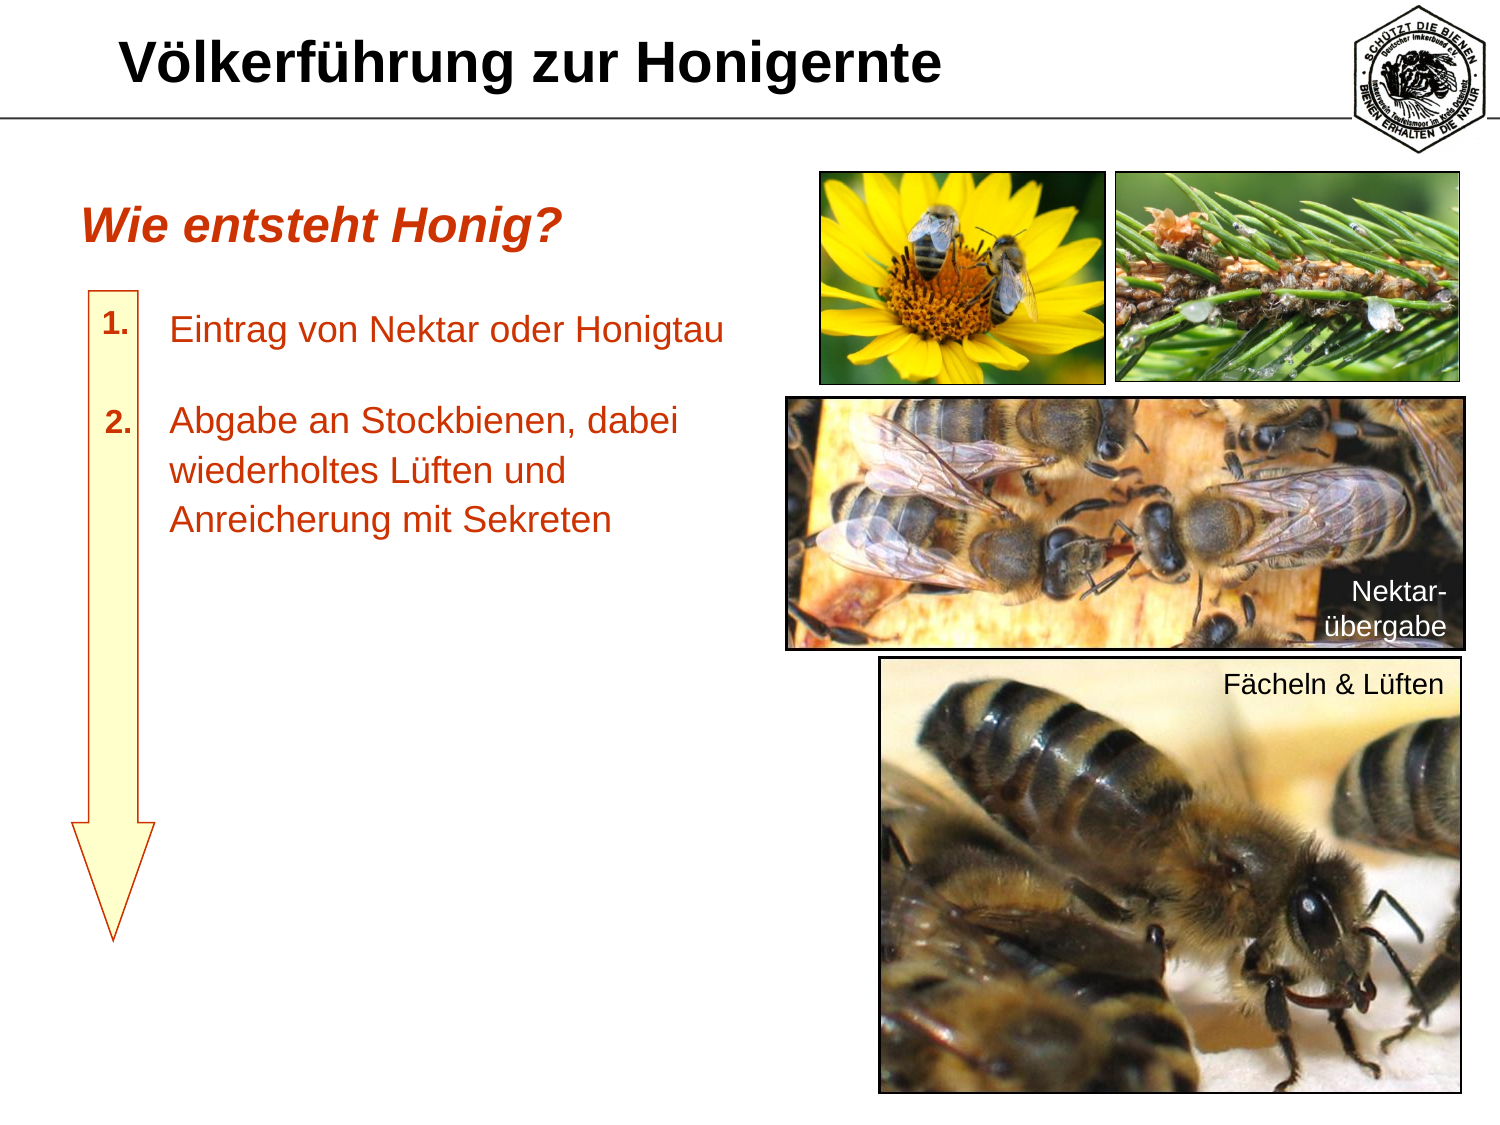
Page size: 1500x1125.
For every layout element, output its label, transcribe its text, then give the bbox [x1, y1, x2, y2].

picture [1352, 3, 1487, 155]
picture [1115, 172, 1460, 382]
text_box 1. [76, 294, 154, 388]
picture [820, 172, 1105, 385]
text_box [88, 388, 138, 392]
title Völkerführung zur Honigernte [103, 10, 1331, 117]
text_box [71, 487, 155, 941]
picture [878, 655, 1462, 1094]
picture [784, 395, 1466, 651]
text_box [88, 290, 138, 294]
text_box Wie entsteht Honig? [65, 184, 632, 260]
text_box 2. [79, 392, 158, 487]
text_box Eintrag von Nektar oder Honigtau Abgabe an Stockbienen, dabei wiederholtes Lüften und Anreicherung mit Sekreten [154, 293, 809, 548]
